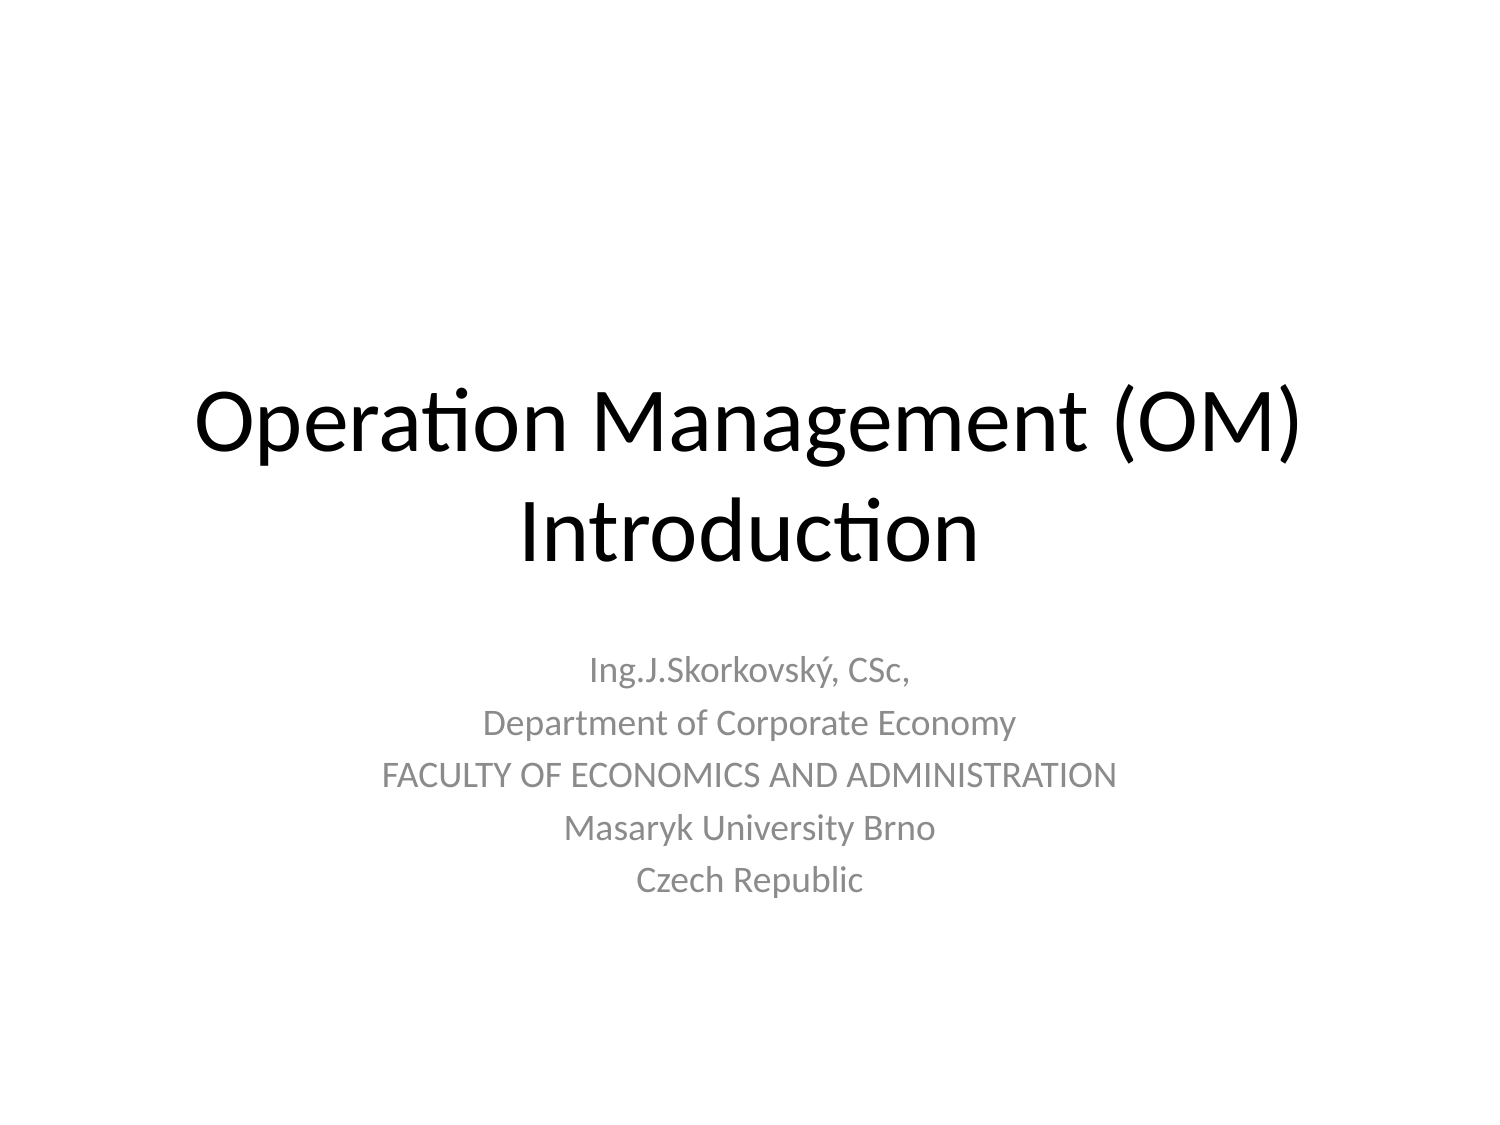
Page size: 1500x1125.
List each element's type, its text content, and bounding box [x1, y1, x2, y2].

title Operation Management (OM) Introduction [112, 349, 1388, 591]
subtitle Ing.J.Skorkovský, CSc, Department of Corporate Economy FACULTY OF ECONOMICS AND ADMINISTRATION Masaryk University Brno Czech Republic [225, 637, 1275, 925]
